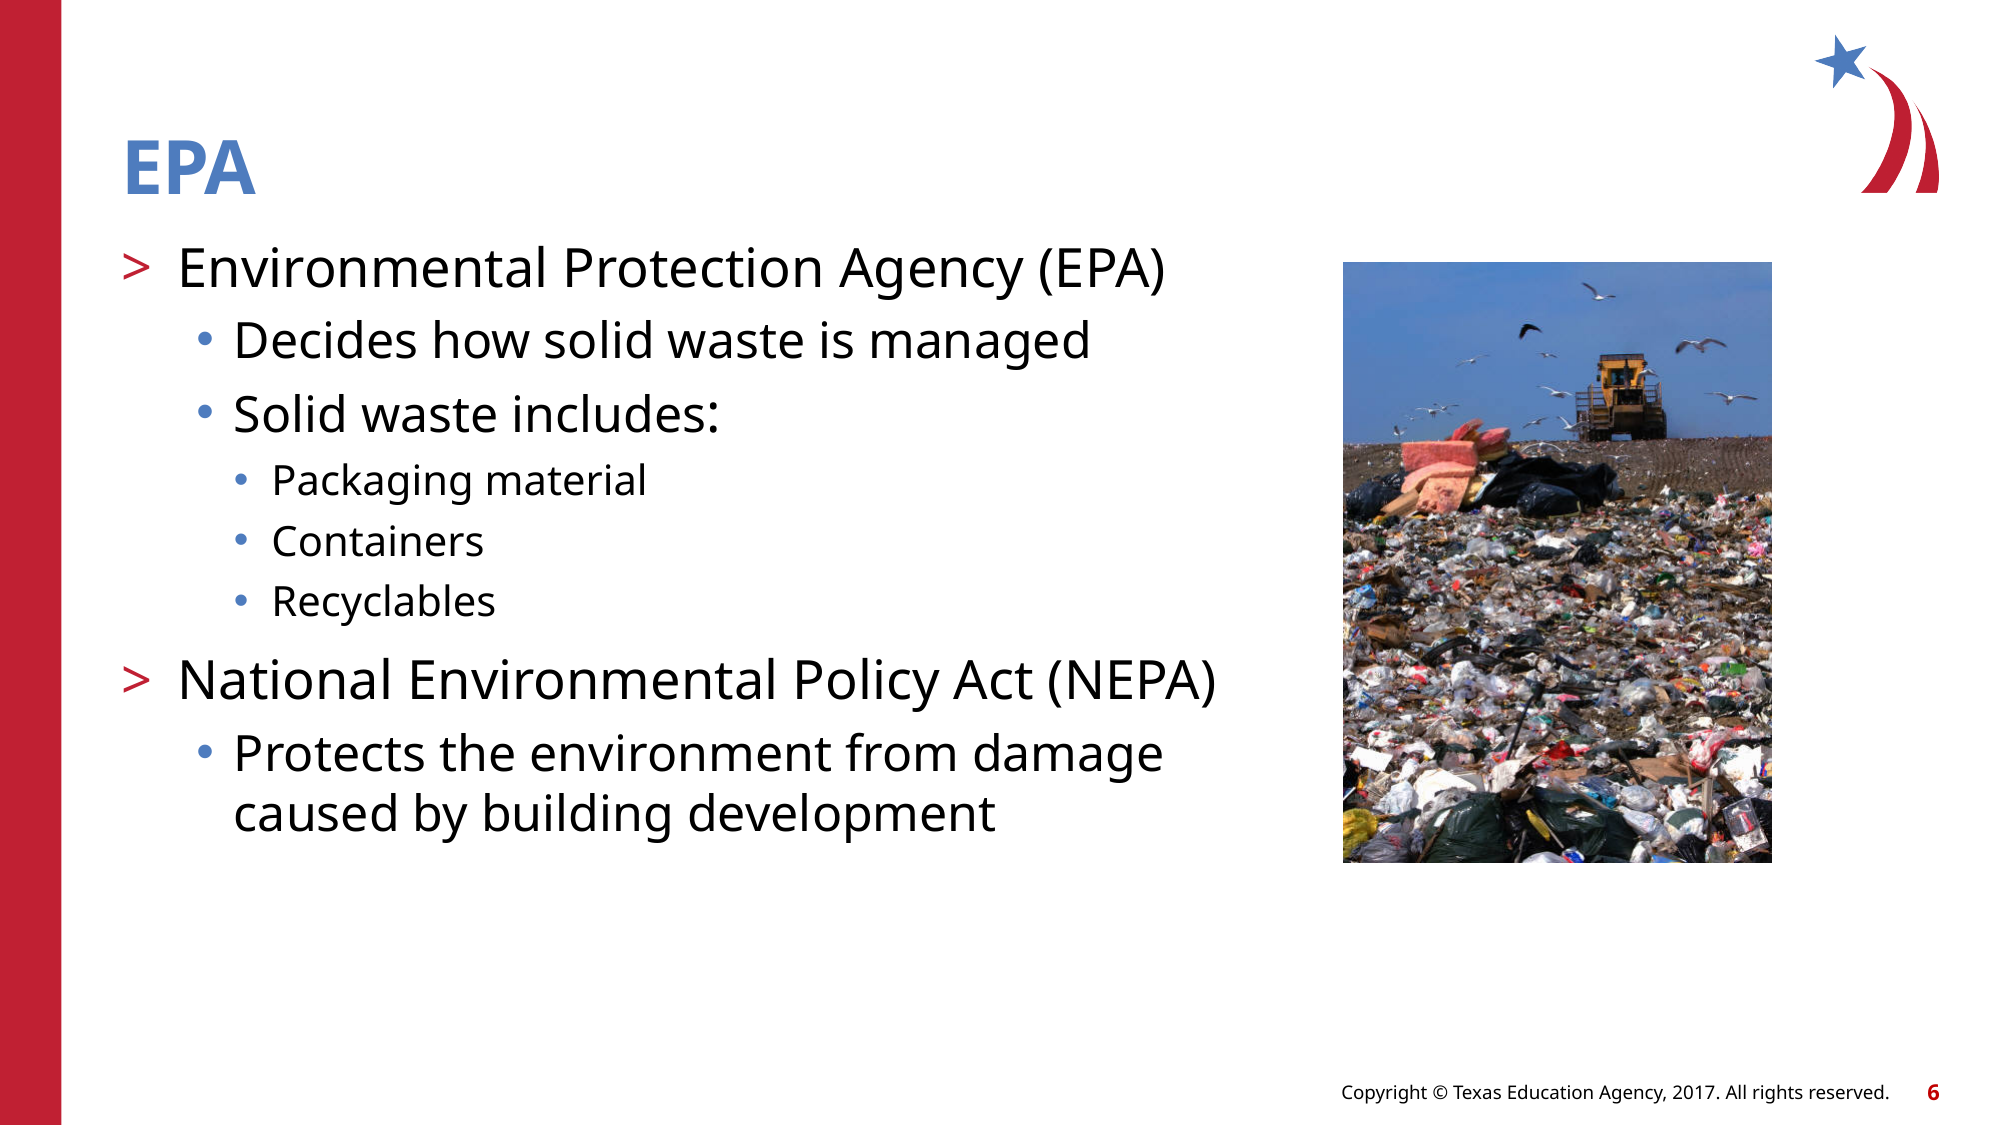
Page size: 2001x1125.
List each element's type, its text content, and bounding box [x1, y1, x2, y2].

picture [1814, 34, 1939, 193]
title EPA [121, 66, 1772, 211]
picture [1343, 262, 1772, 863]
list Environmental Protection Agency (EPA) Decides how solid waste is managed Solid waste includes: Packaging material Containers Recyclables National Environmental Policy Act (NEPA) Protects the environment from damage caused by building development [121, 233, 1305, 1010]
